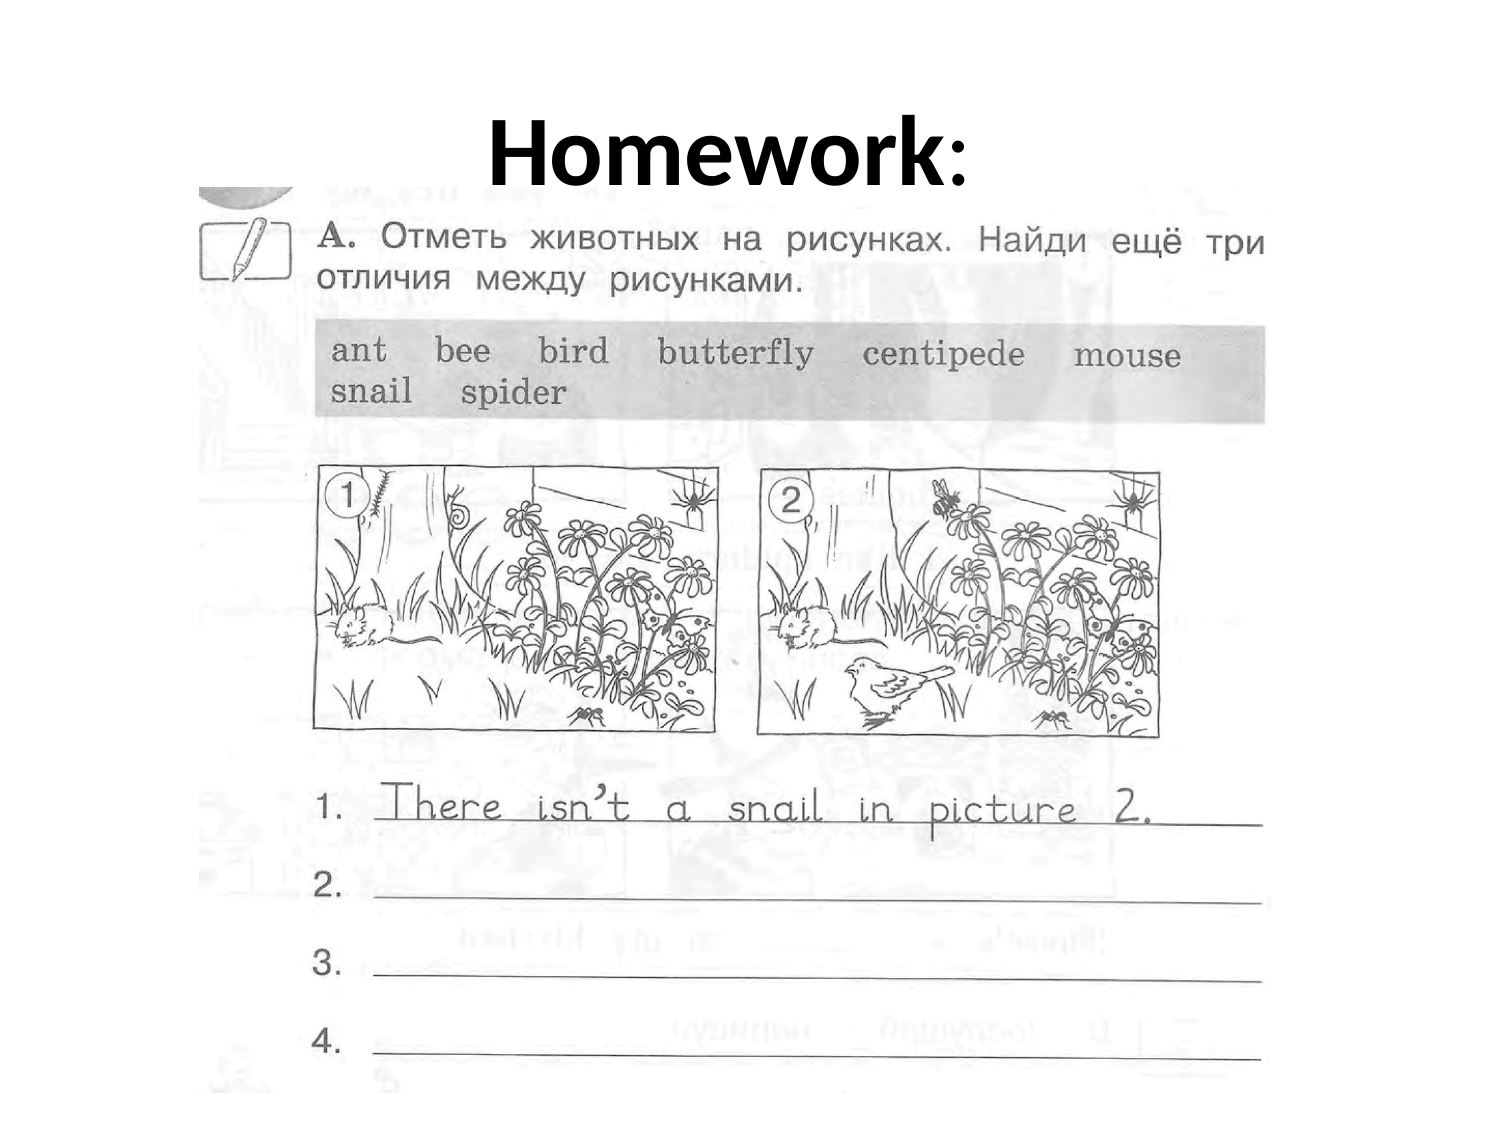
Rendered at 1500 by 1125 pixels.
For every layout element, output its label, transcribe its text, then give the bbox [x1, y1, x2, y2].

text_box Homework: [419, 78, 1041, 185]
picture [198, 187, 1299, 1093]
